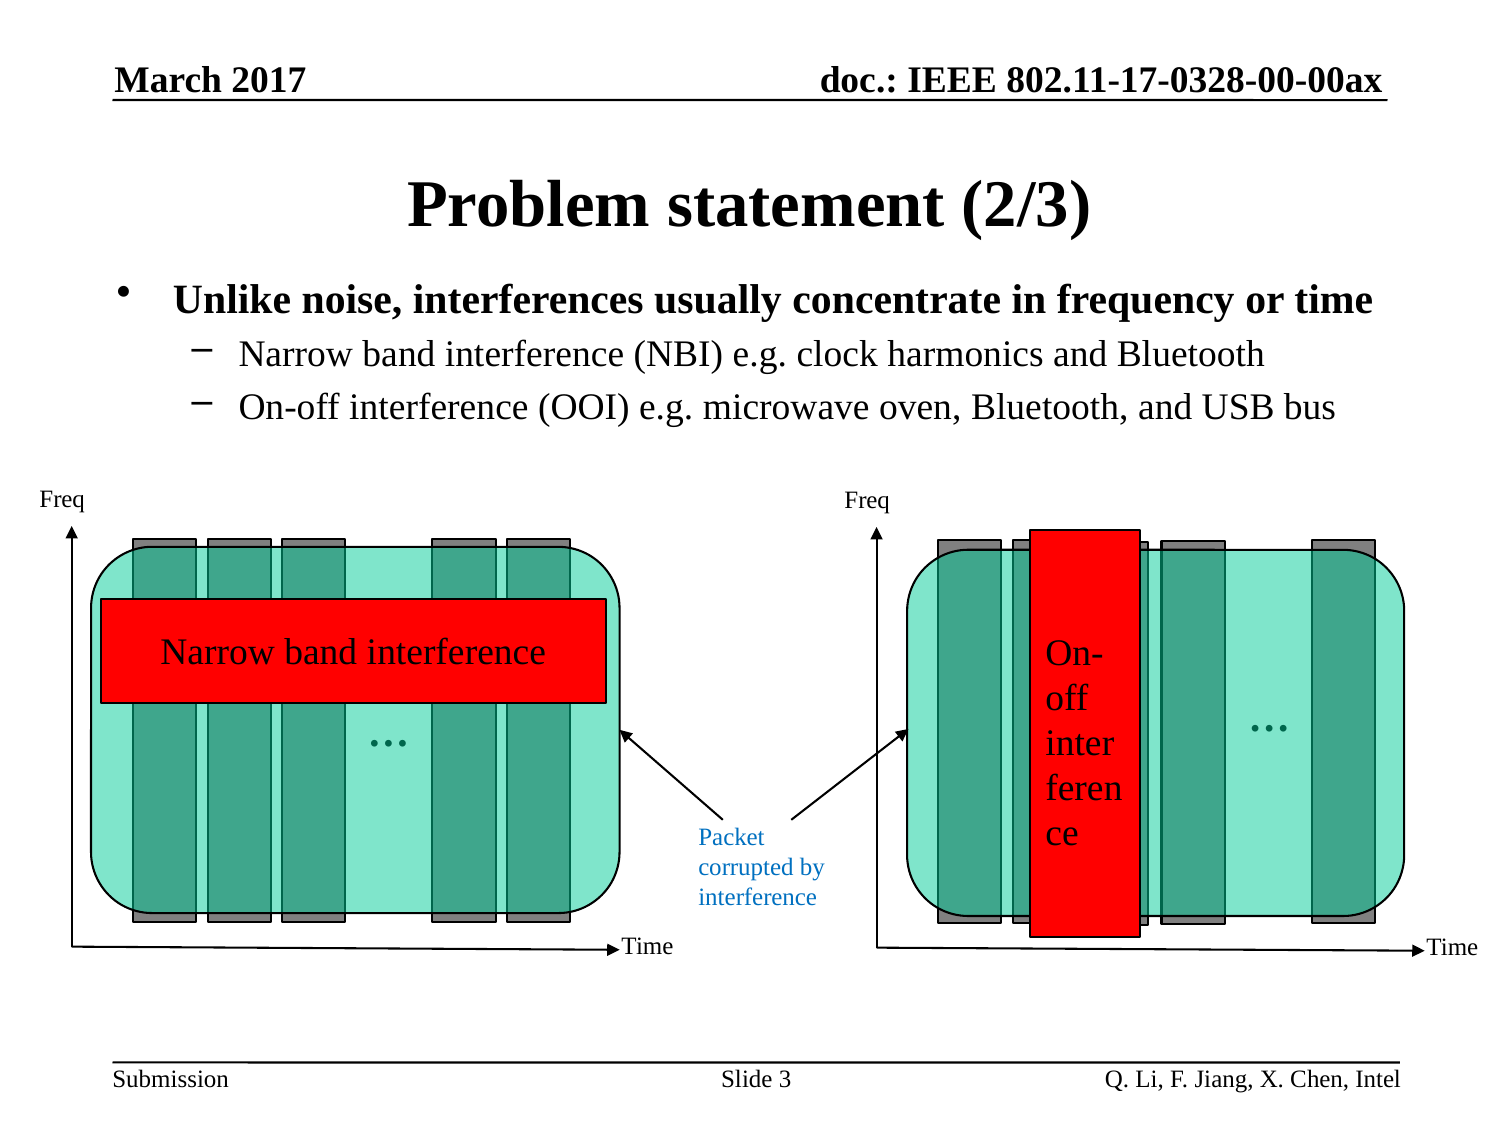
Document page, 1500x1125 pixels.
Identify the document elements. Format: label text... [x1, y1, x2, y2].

text_box [207, 914, 271, 922]
text_box [907, 549, 1030, 917]
title Problem statement (2/3) [112, 112, 1388, 263]
text_box [1161, 541, 1225, 549]
text_box [91, 546, 620, 914]
text_box [1141, 917, 1148, 925]
text_box [937, 540, 1002, 557]
text_box Time [1411, 923, 1494, 968]
text_box [1311, 907, 1376, 923]
text_box On-off interference [1030, 530, 1141, 937]
text_box [207, 539, 271, 546]
text_box Time [606, 922, 689, 967]
text_box [1311, 540, 1376, 558]
text_box [132, 539, 197, 549]
text_box [1141, 542, 1148, 549]
text_box Freq [24, 474, 101, 520]
text_box [1161, 917, 1225, 924]
footer Q. Li, F. Jiang, X. Chen, Intel [1101, 1061, 1402, 1093]
text_box [937, 909, 1002, 923]
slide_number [114, 54, 309, 101]
text_box [132, 910, 197, 922]
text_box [791, 728, 909, 821]
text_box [878, 947, 1425, 951]
text_box [1141, 549, 1405, 917]
text_box Freq [829, 475, 906, 521]
text_box [432, 914, 496, 922]
slide_number Slide 3 [712, 1061, 800, 1093]
text_box [506, 539, 571, 547]
text_box [1012, 917, 1030, 923]
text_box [73, 946, 620, 950]
text_box [432, 539, 496, 546]
text_box [282, 914, 346, 922]
text_box [282, 539, 346, 546]
text_box Narrow band interference [100, 599, 607, 704]
text_box [506, 912, 571, 922]
list Unlike noise, interferences usually concentrate in frequency or time Narrow band interference (NBI) e.g. clock harmonics and Bluetooth On-off interference (OOI) e.g. microwave oven, Bluetooth, and USB bus [101, 263, 1449, 490]
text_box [619, 729, 724, 821]
text_box [1012, 540, 1030, 549]
text_box Packet corrupted by interference [683, 813, 865, 918]
